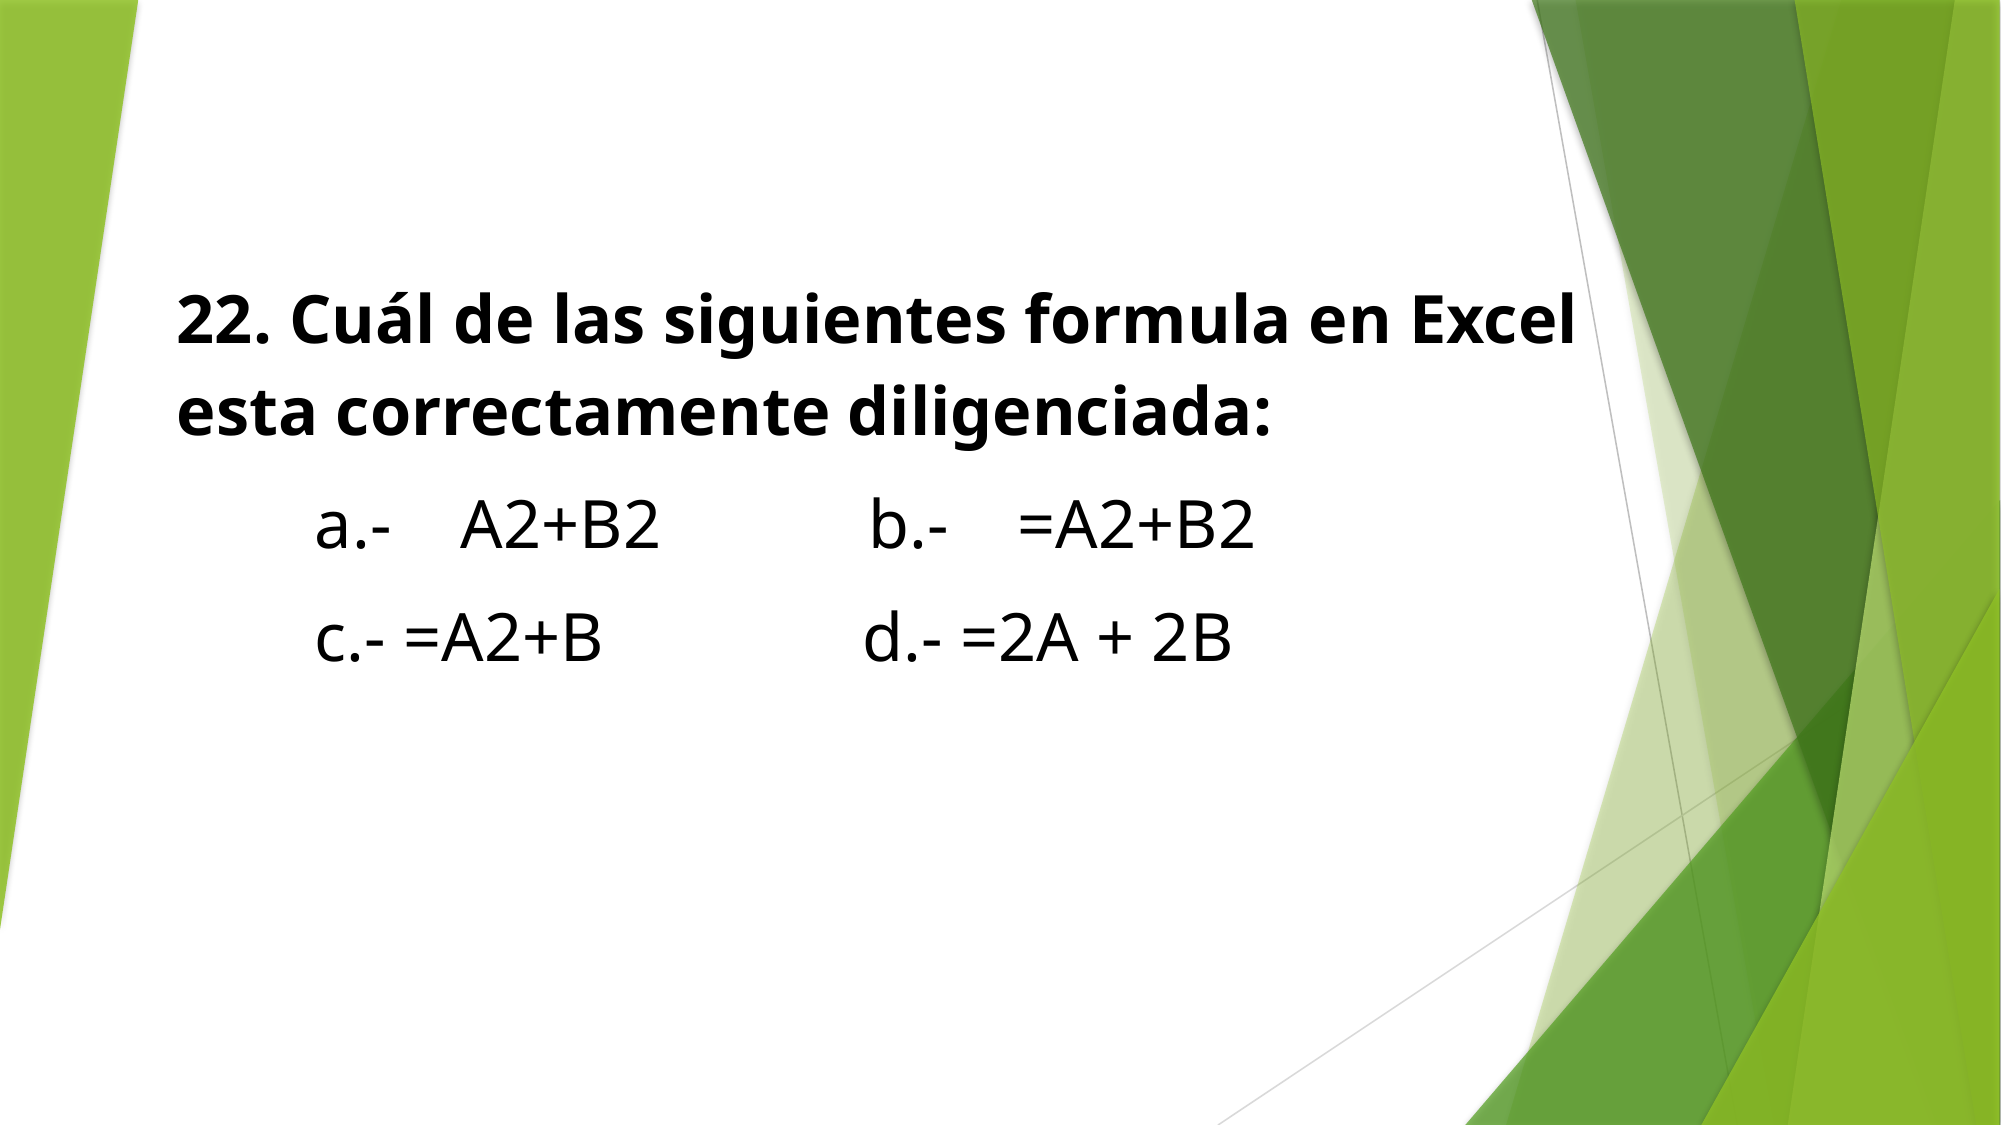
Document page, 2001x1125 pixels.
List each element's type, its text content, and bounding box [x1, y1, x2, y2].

text_box 22. Cuál de las siguientes formula en Excel esta correctamente diligenciada: a.- A2+B2 b.- =A2+B2 c.- =A2+B d.- =2A + 2B [161, 257, 1633, 682]
